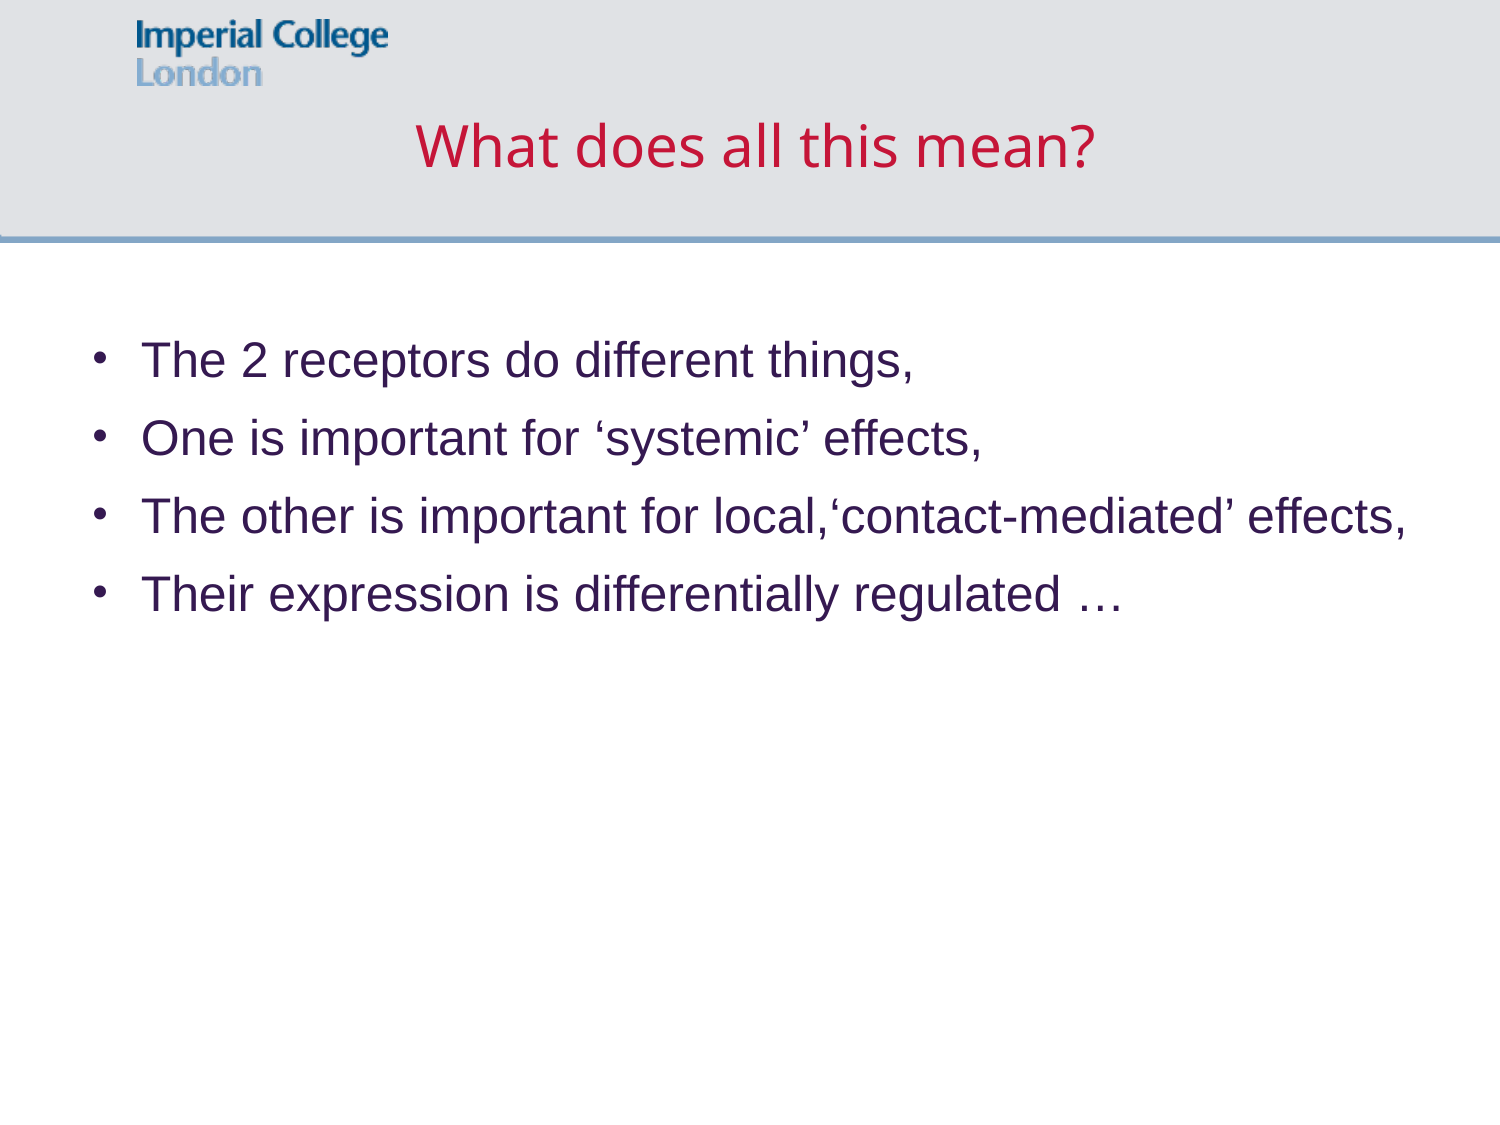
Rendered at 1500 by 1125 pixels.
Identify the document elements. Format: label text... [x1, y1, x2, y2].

picture [0, 0, 1500, 243]
text_box What does all this mean? [41, 101, 1471, 207]
text_box The 2 receptors do different things, One is important for ‘systemic’ effects, The other is important for local,‘contact-mediated’ effects, Their expression is differentially regulated … [76, 302, 1447, 630]
